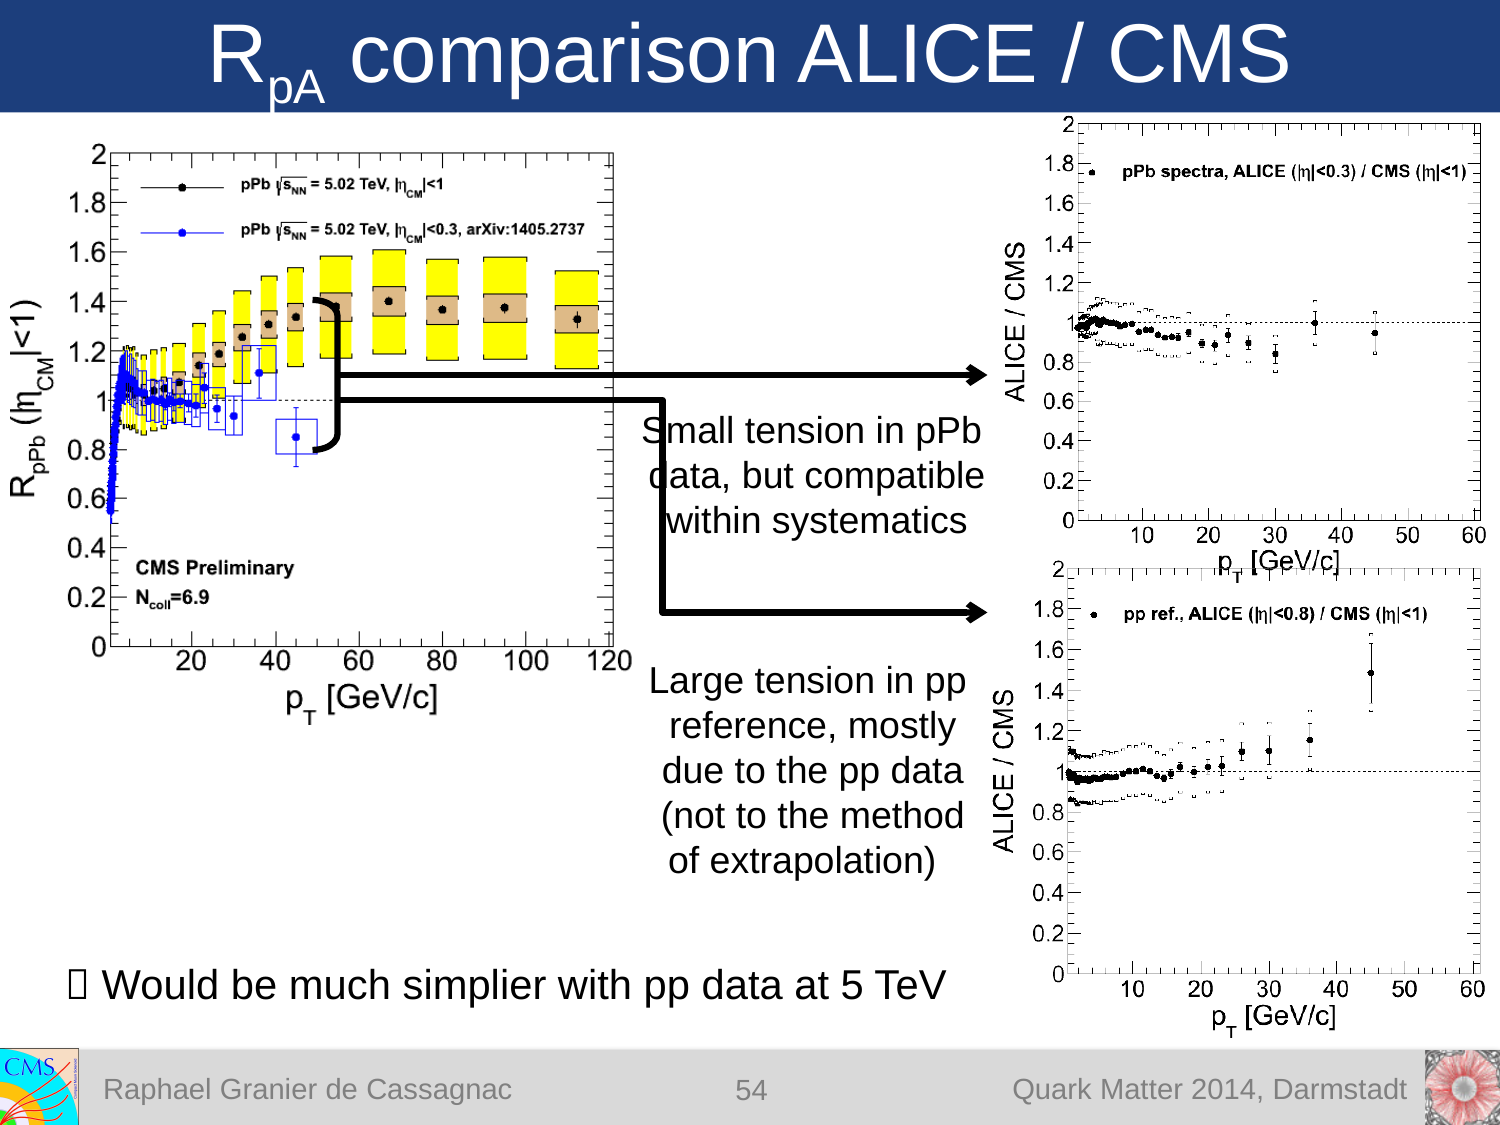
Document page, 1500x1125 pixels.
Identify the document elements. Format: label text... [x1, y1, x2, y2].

picture [1425, 1050, 1500, 1125]
title RpA comparison ALICE / CMS [0, 0, 1500, 113]
text_box  Would be much simplier with pp data at 5 TeV [50, 950, 962, 1015]
slide_number 54 [690, 1058, 813, 1119]
picture [10, 122, 638, 726]
picture [985, 99, 1500, 1038]
picture [0, 1048, 79, 1125]
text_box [337, 399, 988, 613]
text_box Large tension in pp reference, mostly due to the pp data (not to the method of extrapolation) [633, 648, 980, 889]
